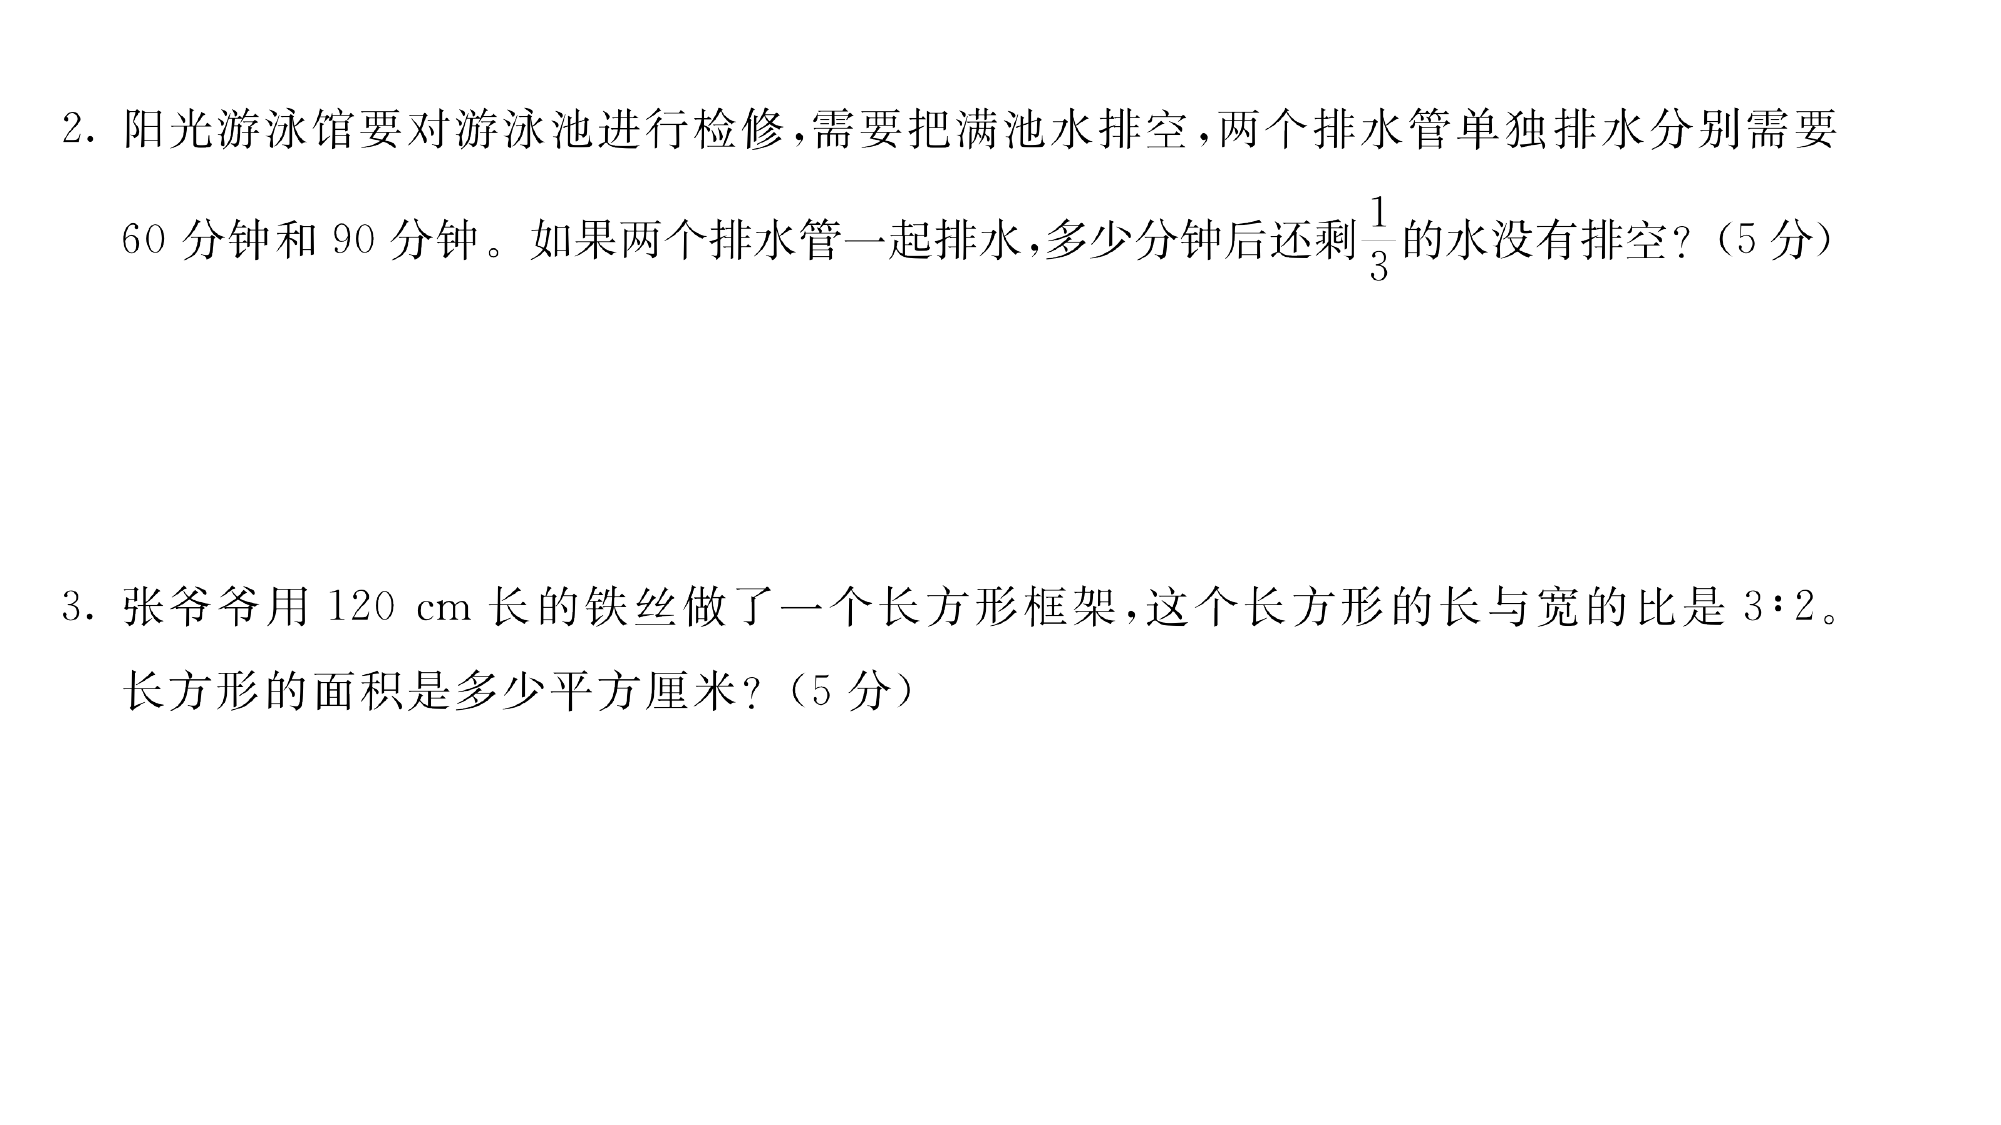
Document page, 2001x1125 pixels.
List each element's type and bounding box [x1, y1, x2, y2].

picture [58, 58, 1949, 1114]
